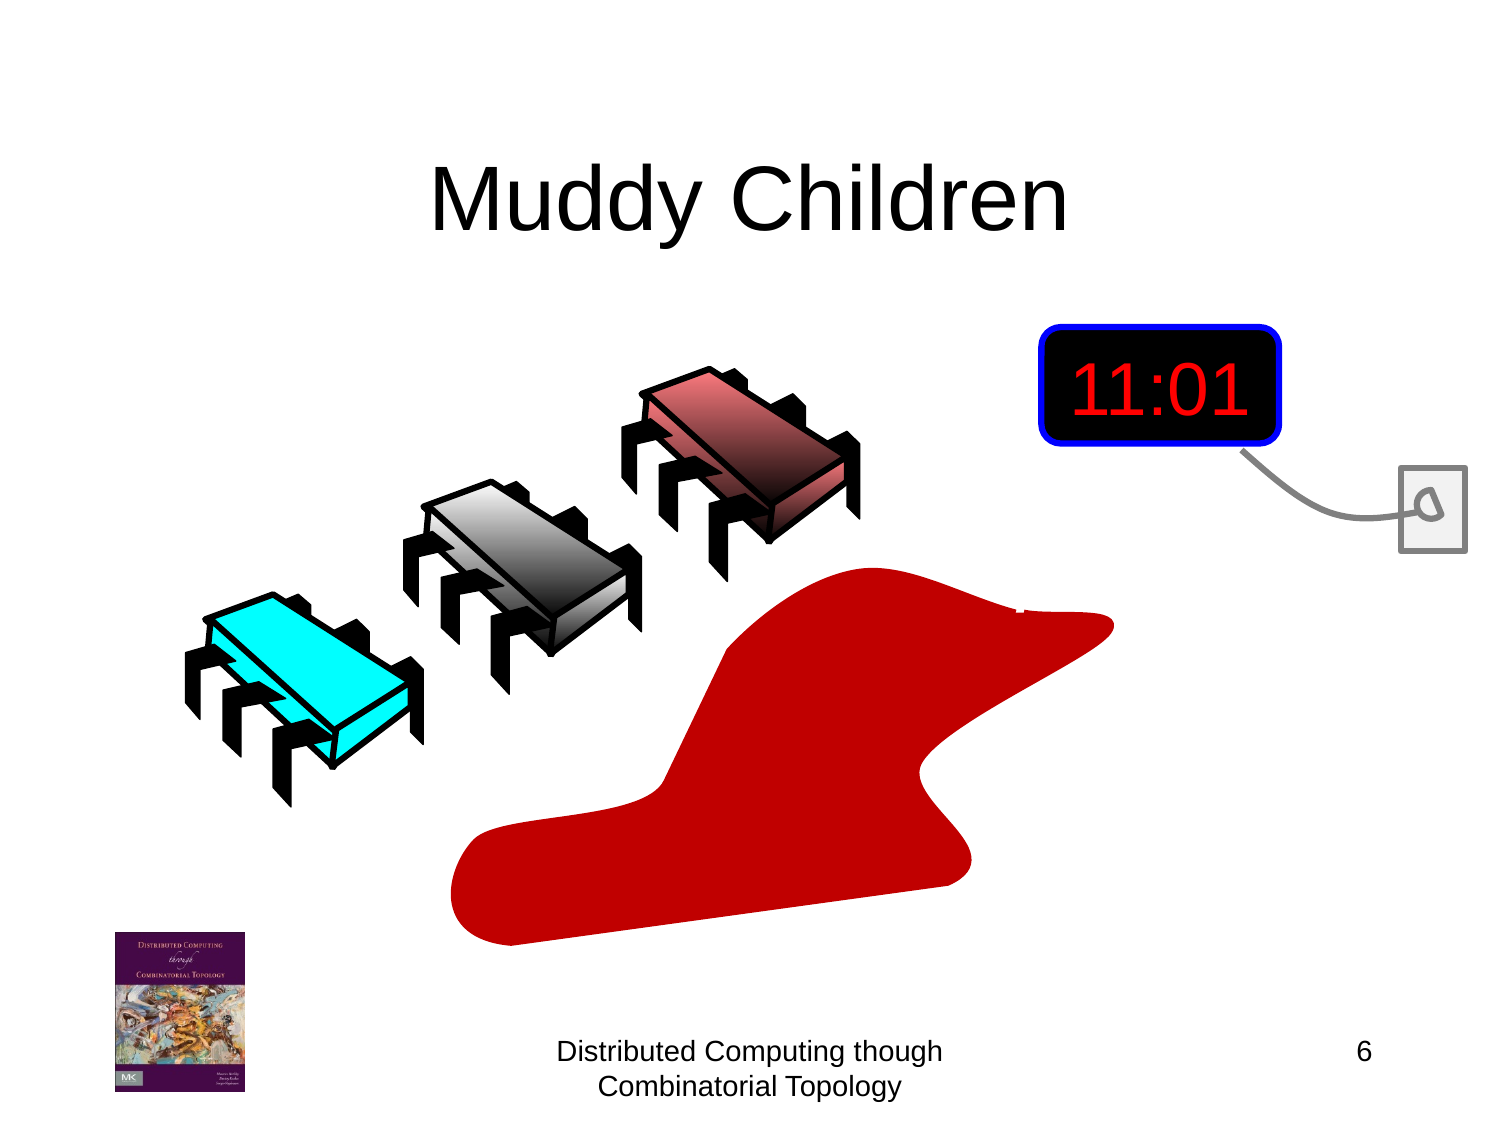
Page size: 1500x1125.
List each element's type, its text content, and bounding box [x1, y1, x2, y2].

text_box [403, 481, 642, 695]
text_box [453, 570, 1111, 943]
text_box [621, 368, 860, 582]
footer Distributed Computing though Combinatorial Topology [512, 1024, 988, 1101]
picture [115, 932, 245, 1092]
title Muddy Children [112, 99, 1388, 288]
text_box [1241, 450, 1417, 519]
slide_number 6 [1074, 1024, 1388, 1101]
text_box [1416, 489, 1442, 519]
text_box 11:01 [1041, 327, 1280, 444]
text_box [1400, 467, 1466, 552]
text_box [185, 594, 424, 808]
